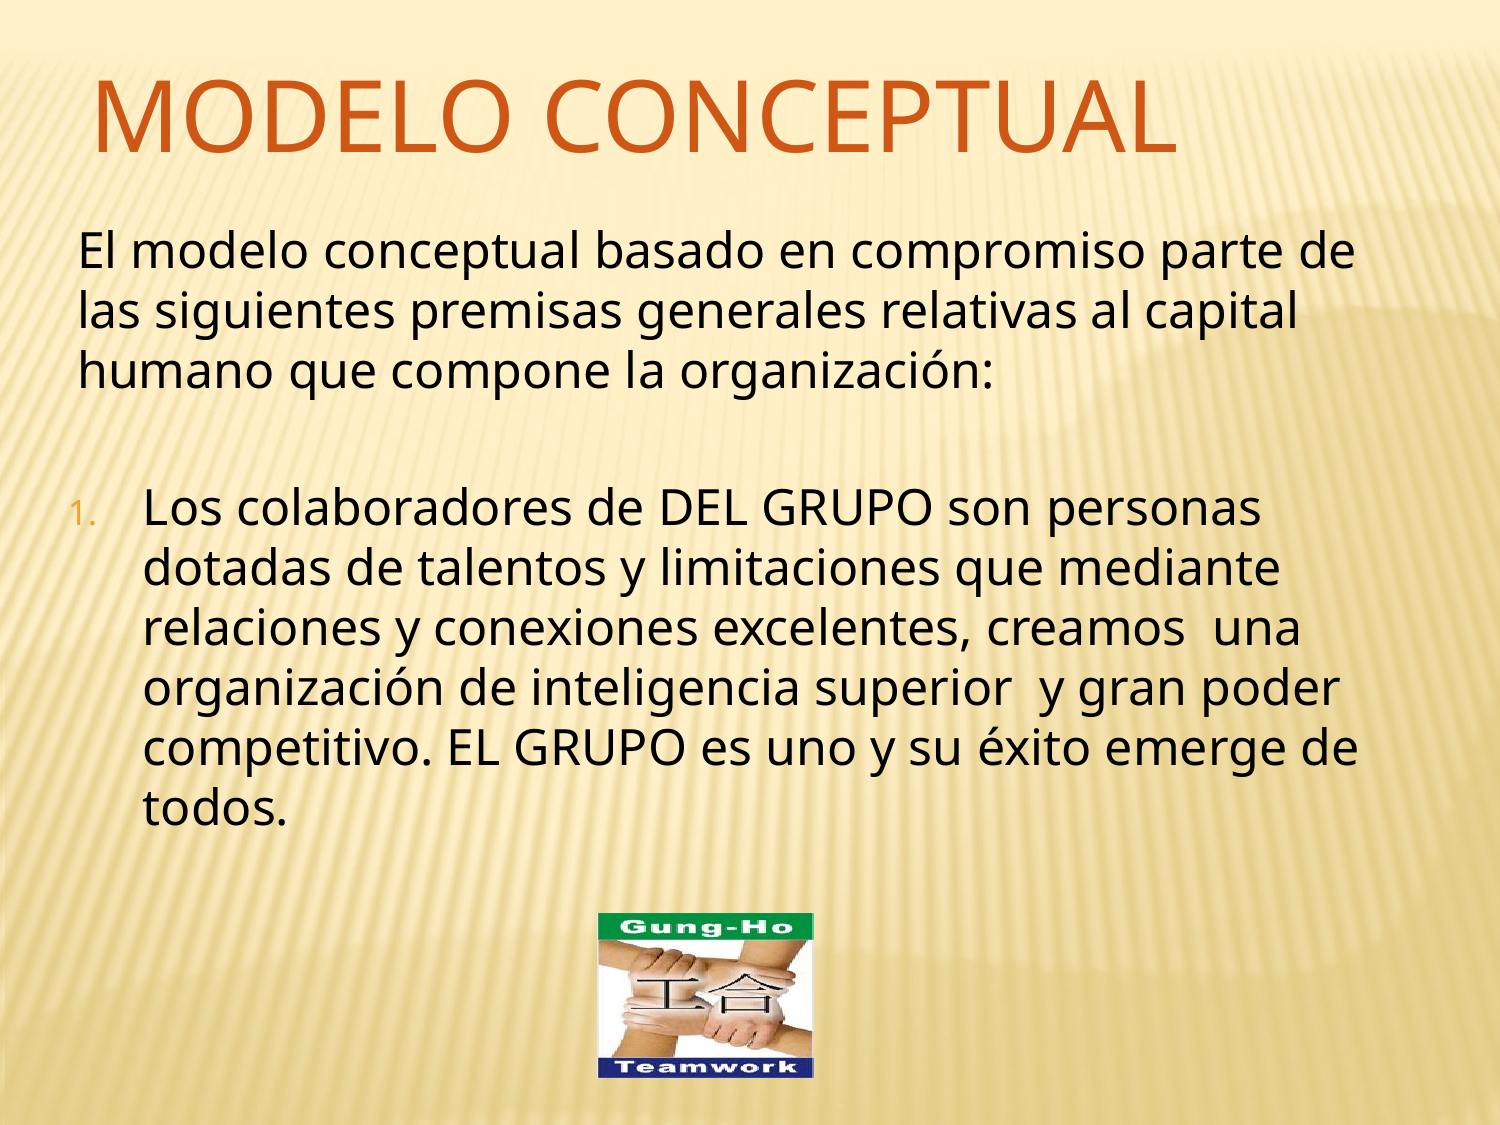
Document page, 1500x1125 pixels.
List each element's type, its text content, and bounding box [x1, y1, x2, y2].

picture [597, 913, 814, 1079]
text_box Los colaboradores de DEL GRUPO son personas dotadas de talentos y limitaciones que mediante relaciones y conexiones excelentes, creamos una organización de inteligencia superior y gran poder competitivo. EL GRUPO es uno y su éxito emerge de todos. [53, 467, 1401, 963]
text_box El modelo conceptual basado en compromiso parte de las siguientes premisas generales relativas al capital humano que compone la organización: [62, 210, 1400, 406]
text_box Modelo Conceptual [75, 45, 1300, 233]
